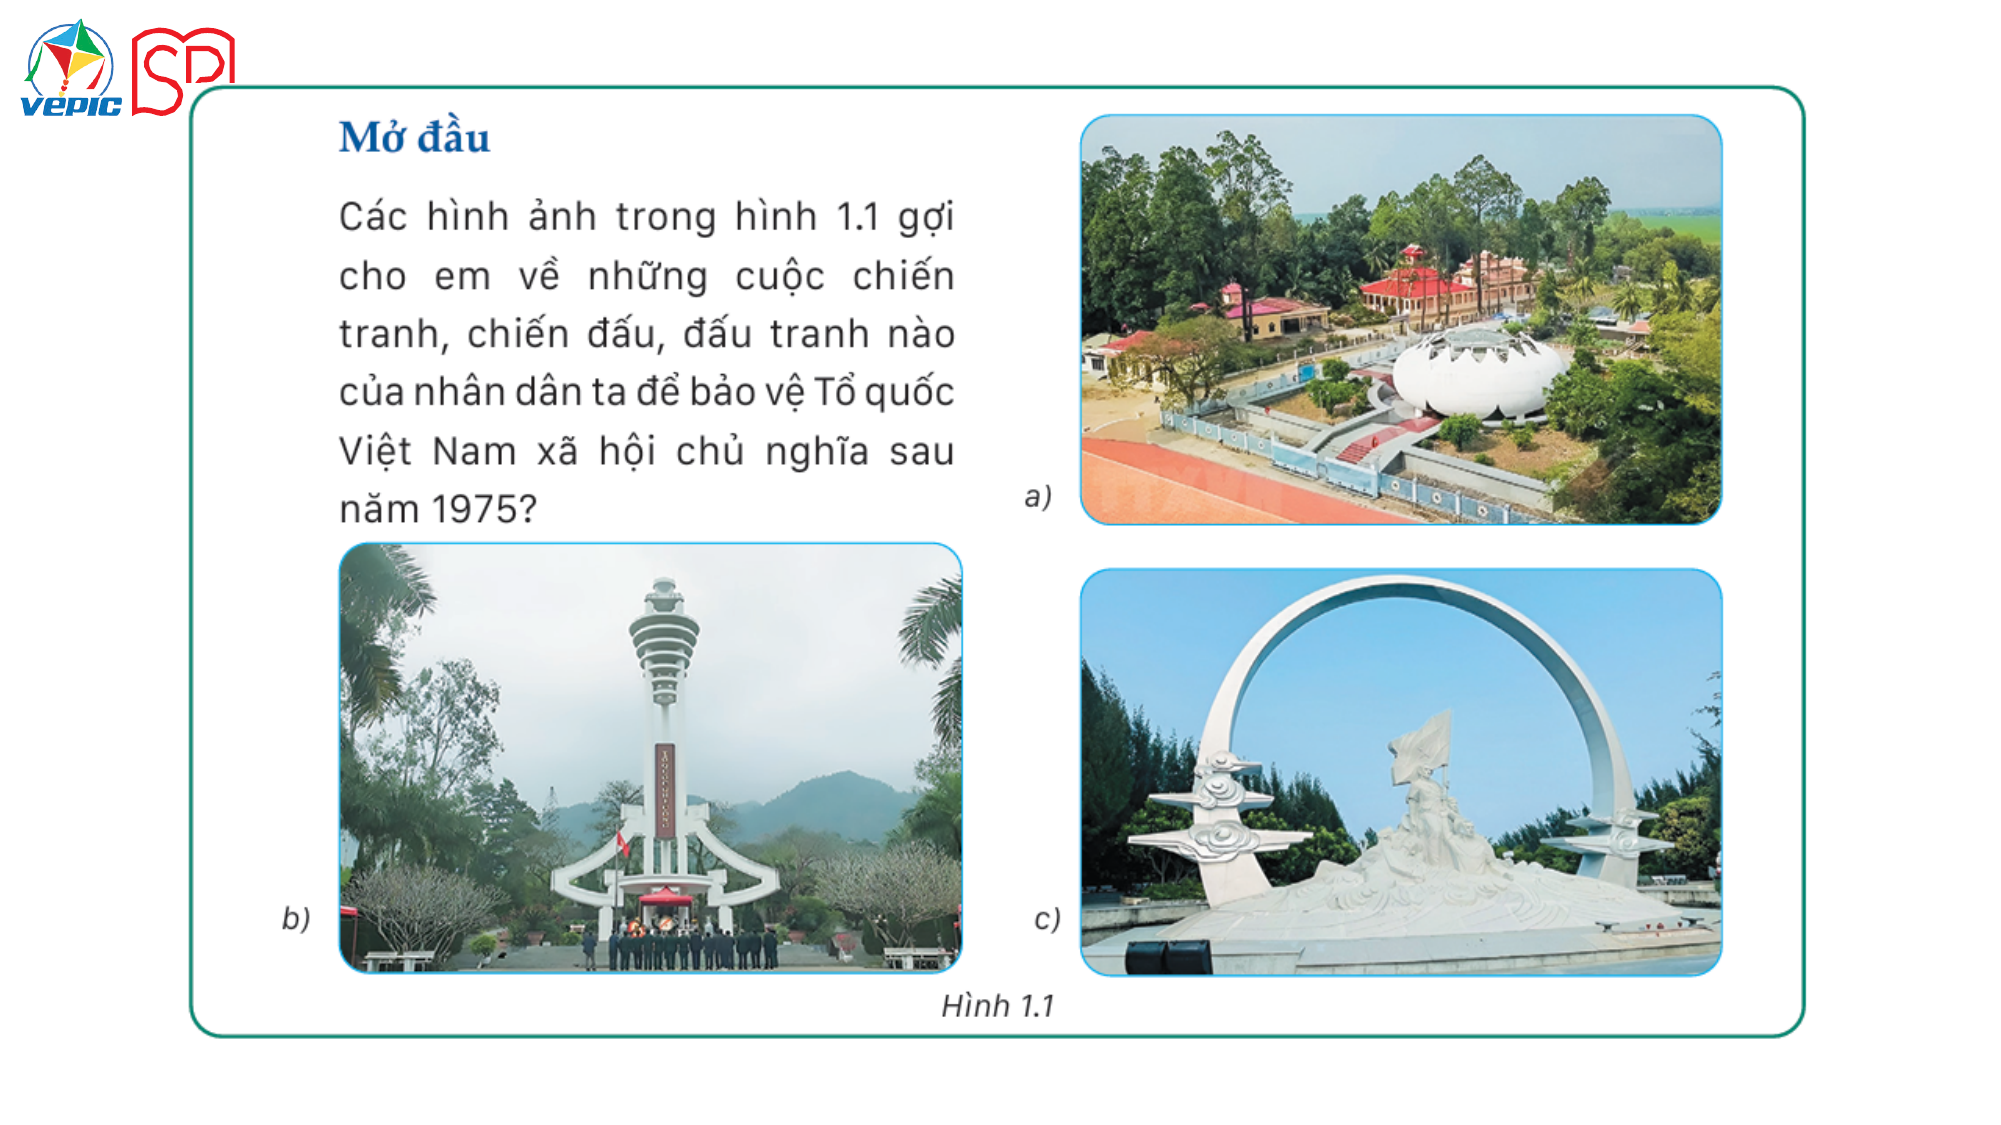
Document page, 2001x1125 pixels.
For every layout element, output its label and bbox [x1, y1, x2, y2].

picture [19, 15, 122, 117]
picture [186, 83, 1814, 1042]
text_box [132, 27, 235, 117]
